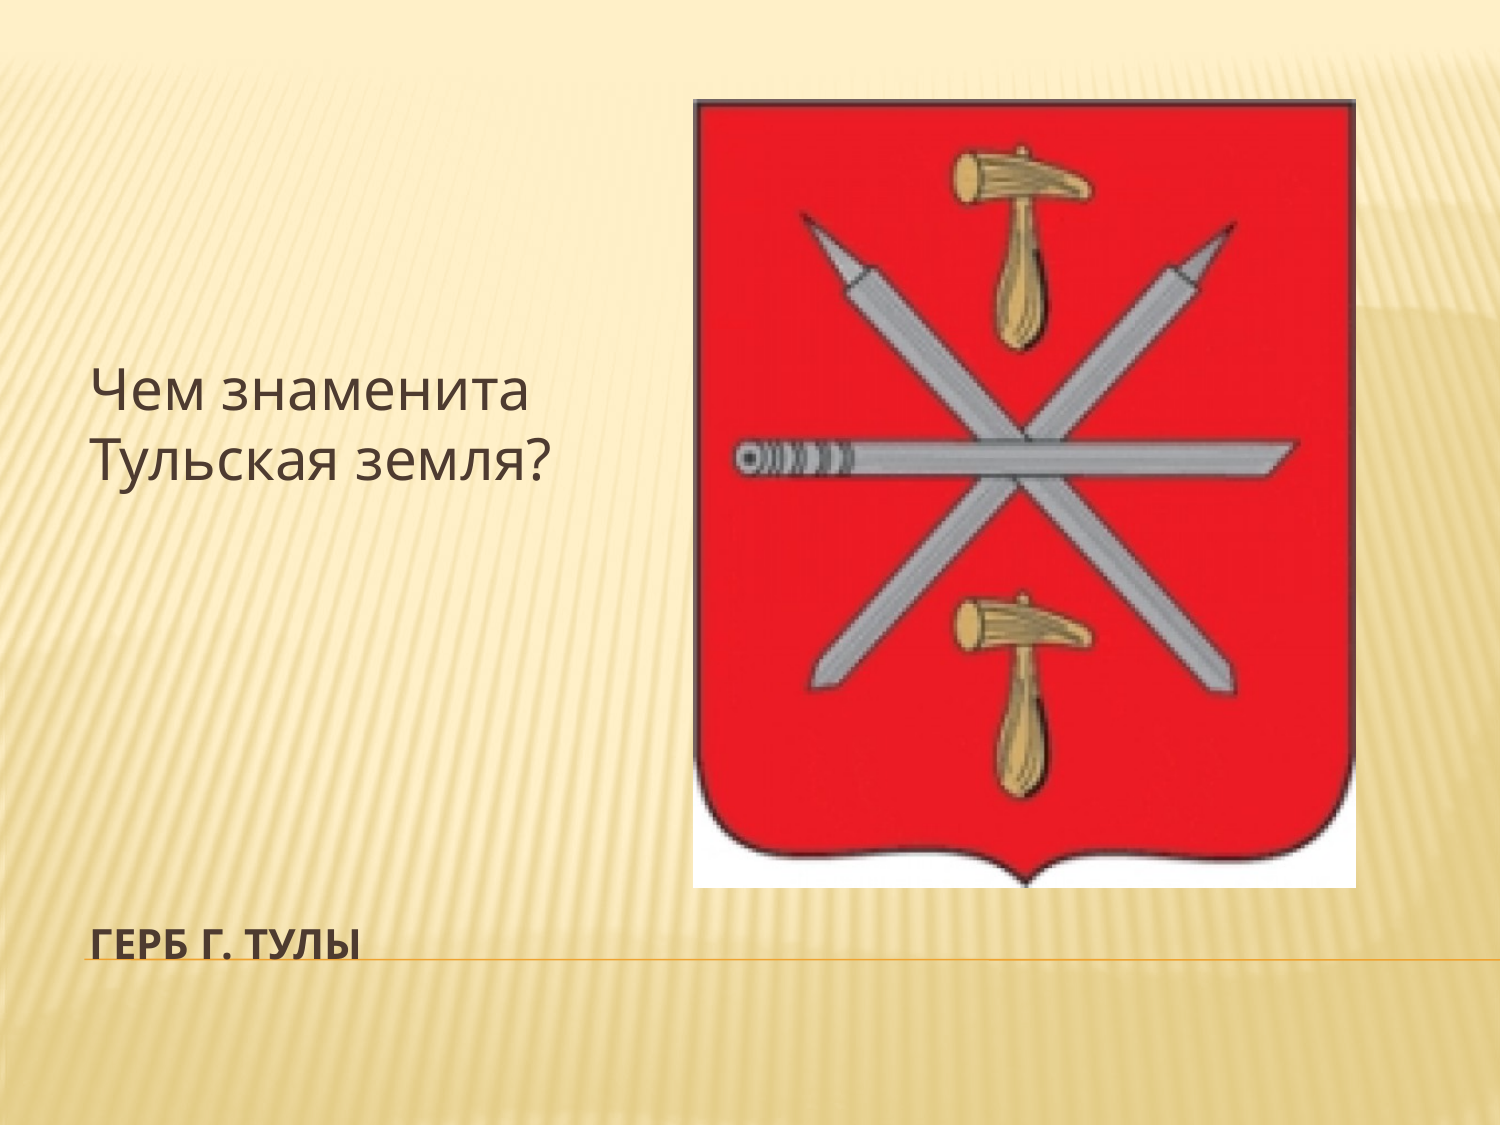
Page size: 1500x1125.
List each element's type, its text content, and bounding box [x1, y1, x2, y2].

list Чем знаменита Тульская земля? [75, 99, 569, 888]
title Герб г. Тулы [75, 900, 1463, 986]
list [693, 99, 1356, 888]
